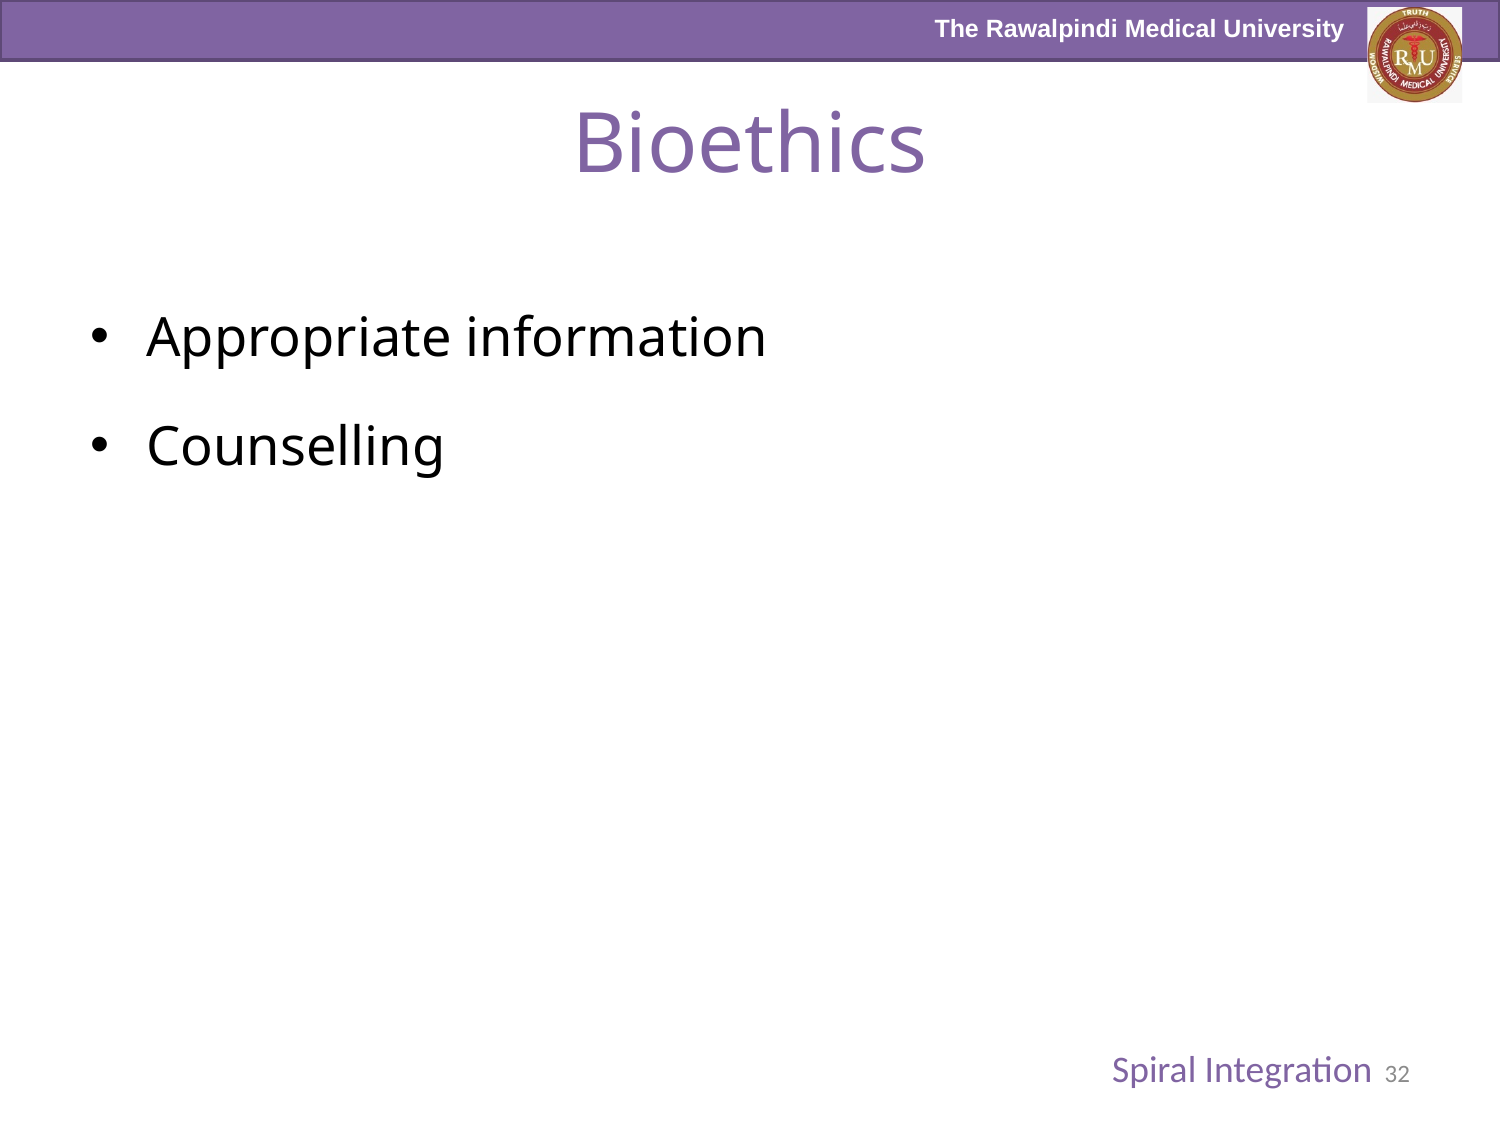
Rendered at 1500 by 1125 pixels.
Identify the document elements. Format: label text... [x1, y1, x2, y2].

list Appropriate information Counselling [75, 262, 1425, 1005]
picture [1367, 7, 1463, 103]
slide_number 32 [1074, 1042, 1425, 1103]
text_box Spiral Integration [1037, 1037, 1388, 1098]
title Bioethics [75, 45, 1425, 233]
